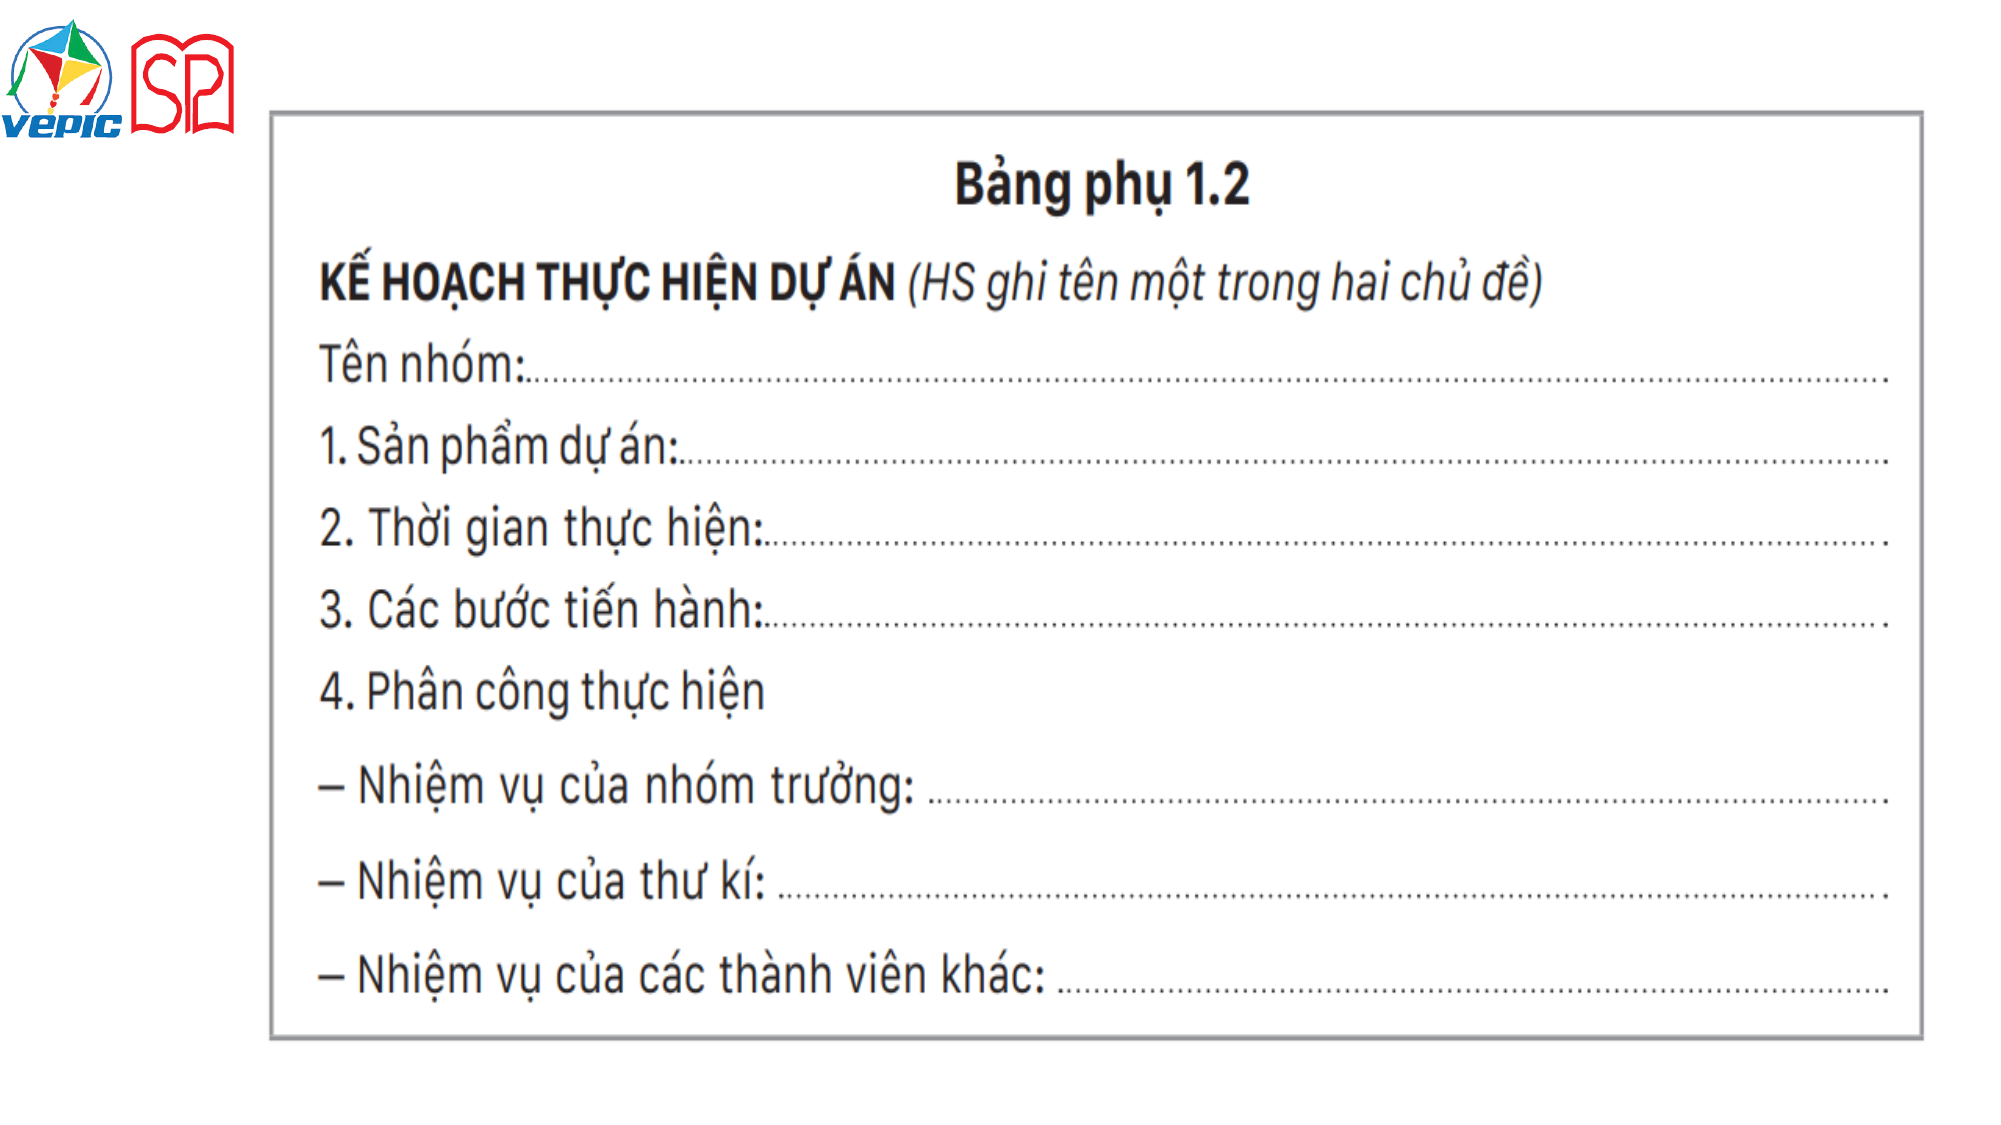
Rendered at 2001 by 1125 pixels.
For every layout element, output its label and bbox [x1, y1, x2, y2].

picture [265, 105, 1935, 1049]
picture [0, 15, 122, 139]
text_box [131, 33, 234, 135]
